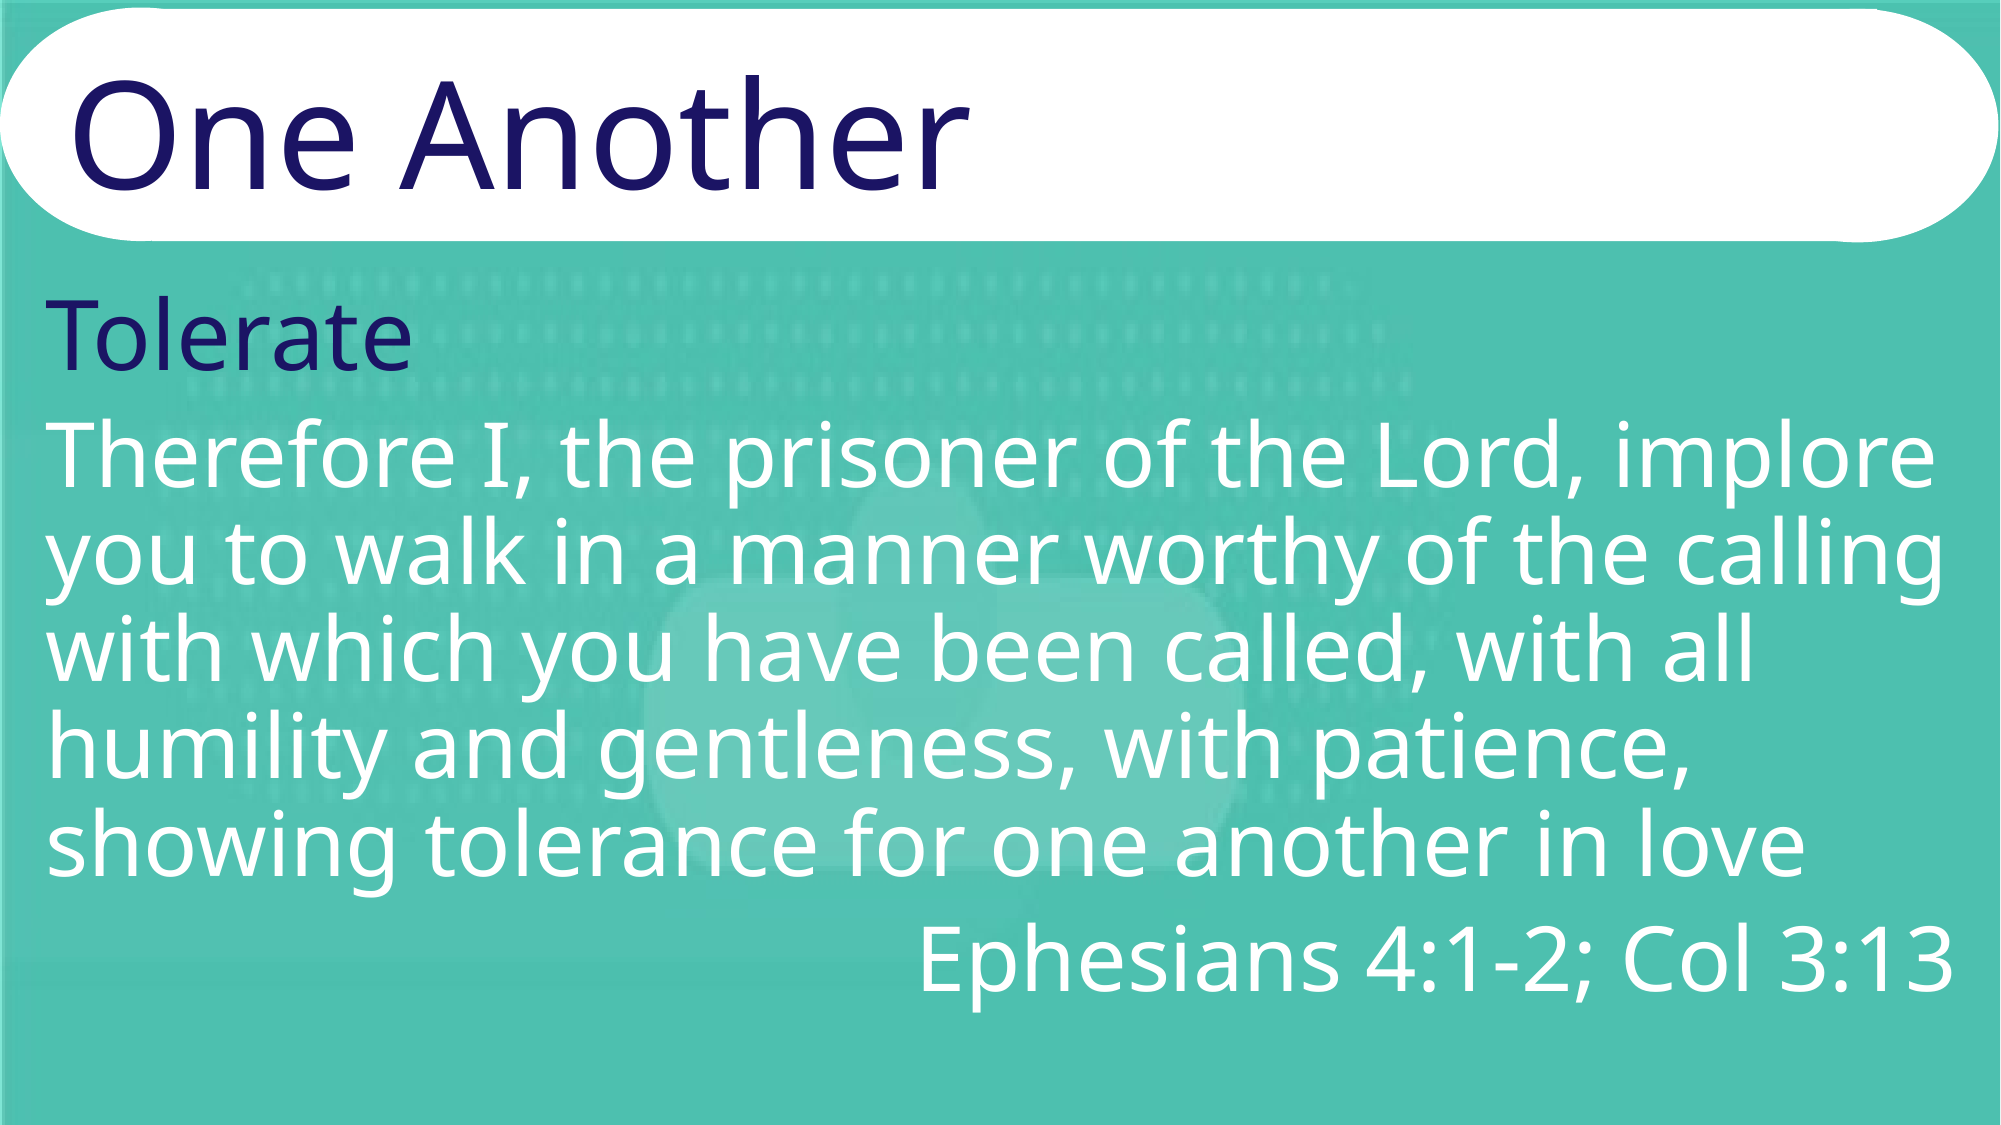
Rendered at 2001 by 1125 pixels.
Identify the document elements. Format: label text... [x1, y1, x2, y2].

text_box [0, 7, 1999, 243]
picture [0, 0, 2001, 1125]
list Tolerate Therefore I, the prisoner of the Lord, implore you to walk in a manner worthy of the calling with which you have been called, with all humility and gentleness, with patience, showing tolerance for one another in love Ephesians 4:1-2; Col 3:13 [30, 278, 1973, 1101]
title One Another [51, 243, 1941, 250]
